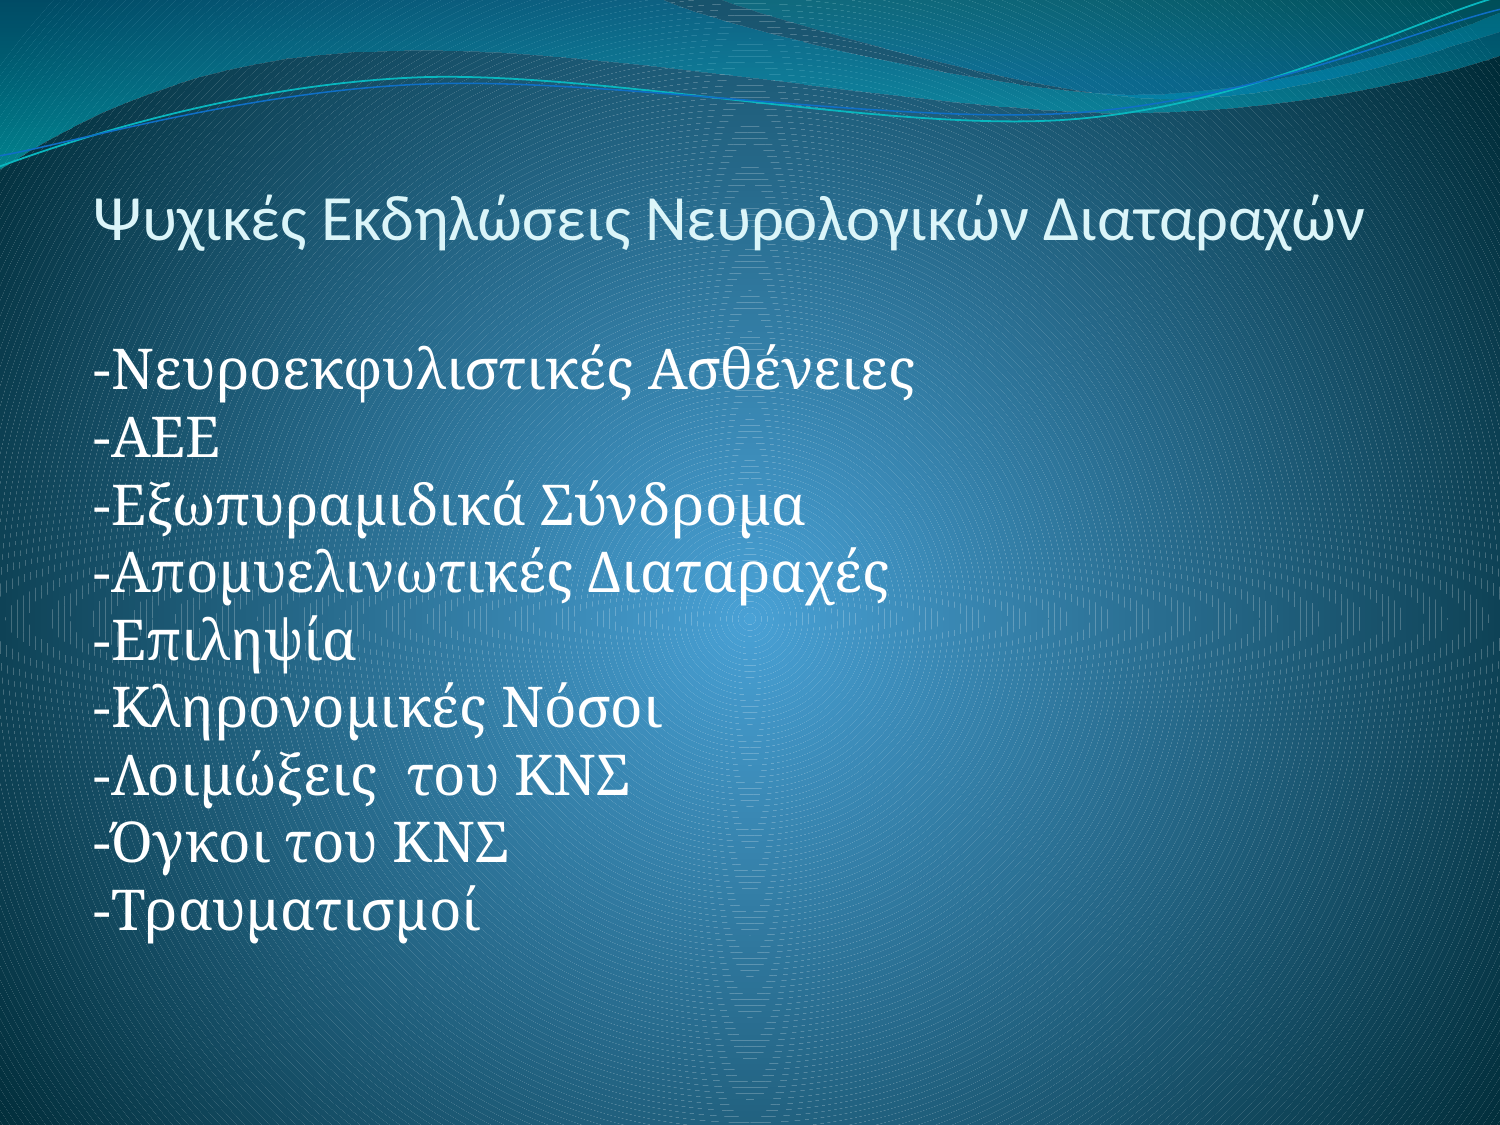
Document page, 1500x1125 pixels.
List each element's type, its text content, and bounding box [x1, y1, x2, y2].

title Ψυχικές Εκδηλώσεις Νευρολογικών Διαταραχών -Νευροεκφυλιστικές Ασθένειες -ΑΕΕ -Εξωπυραμιδικά Σύνδρομα -Απομυελινωτικές Διαταραχές -Επιληψία -Κληρονομικές Νόσοι -Λοιμώξεις του ΚΝΣ -Όγκοι του ΚΝΣ -Τραυματισμοί [93, 128, 1382, 1067]
